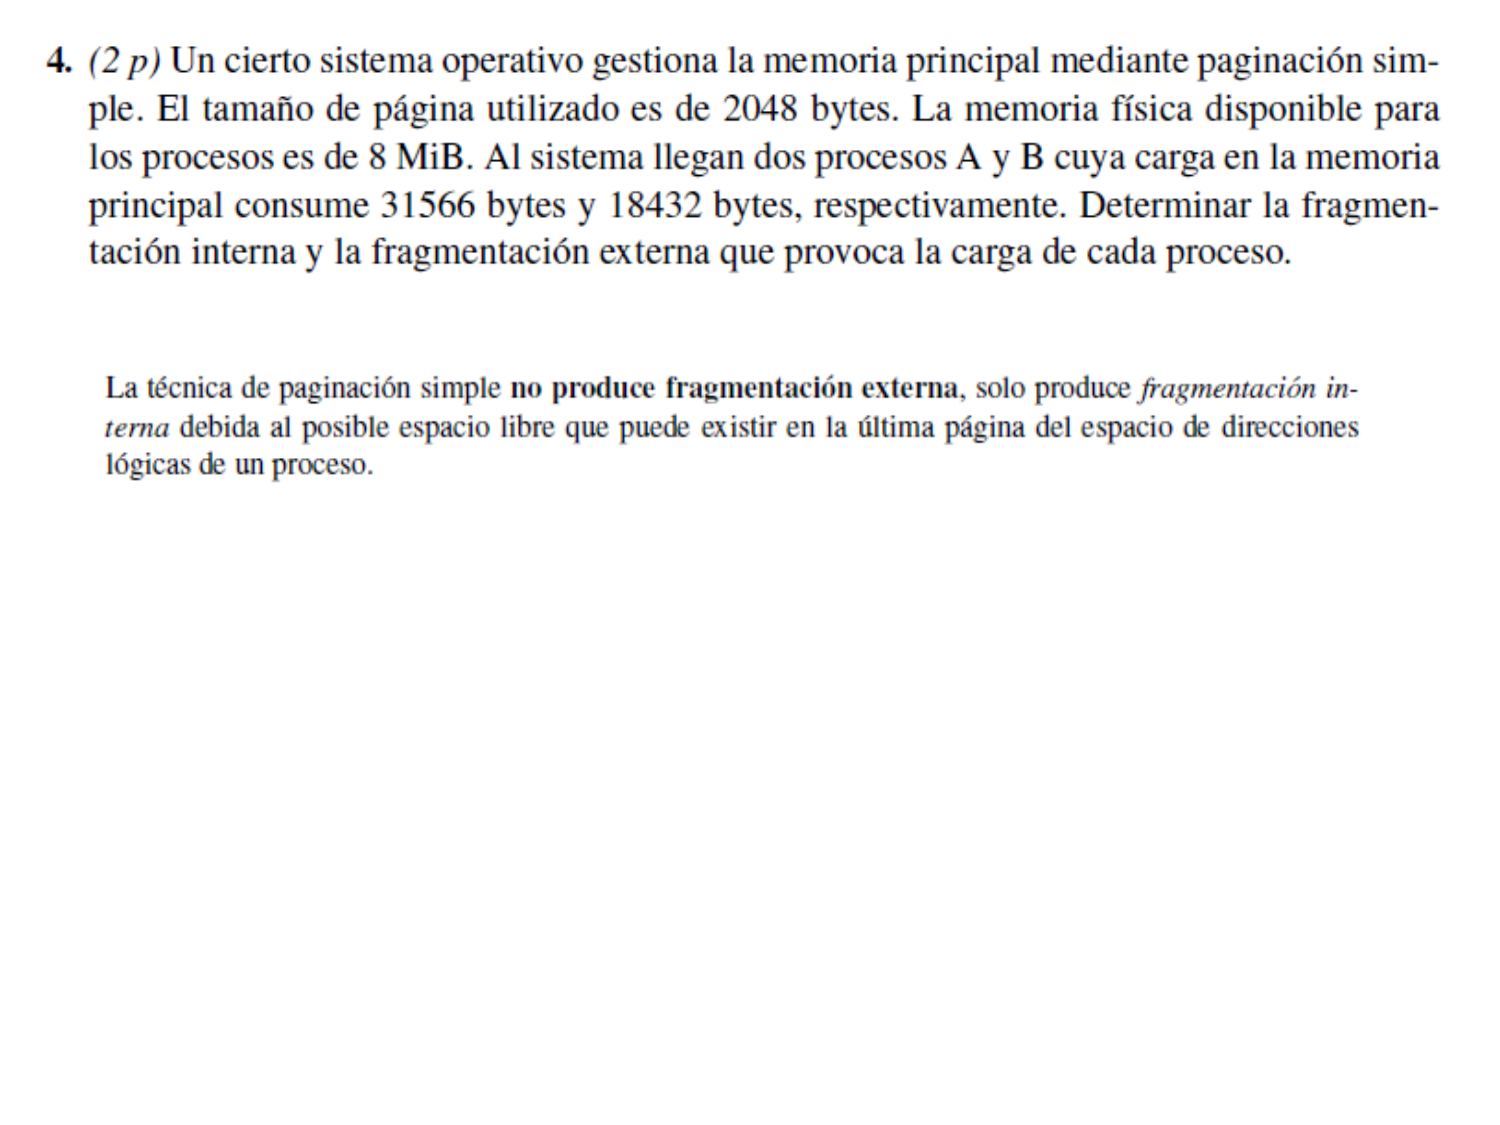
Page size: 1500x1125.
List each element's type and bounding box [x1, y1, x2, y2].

picture [76, 361, 1378, 504]
picture [29, 18, 1448, 290]
